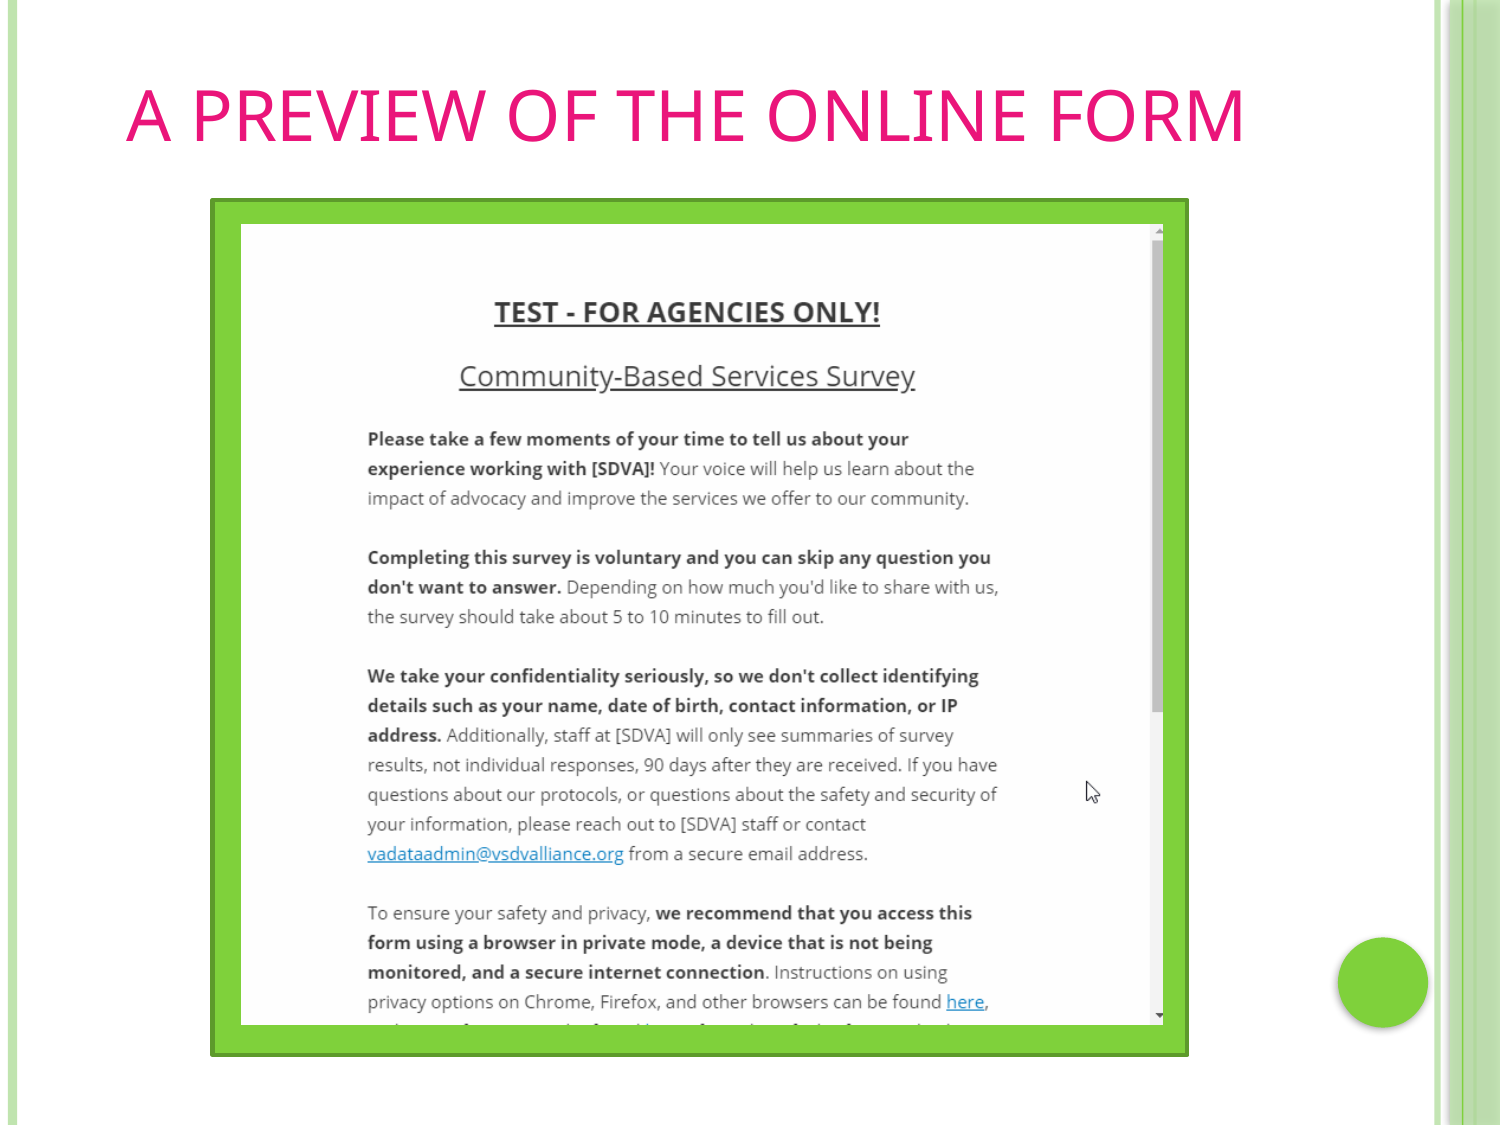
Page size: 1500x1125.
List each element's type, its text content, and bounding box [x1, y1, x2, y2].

text_box [210, 198, 1189, 1057]
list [240, 224, 1163, 1025]
title A preview of the online form [75, 45, 1300, 163]
